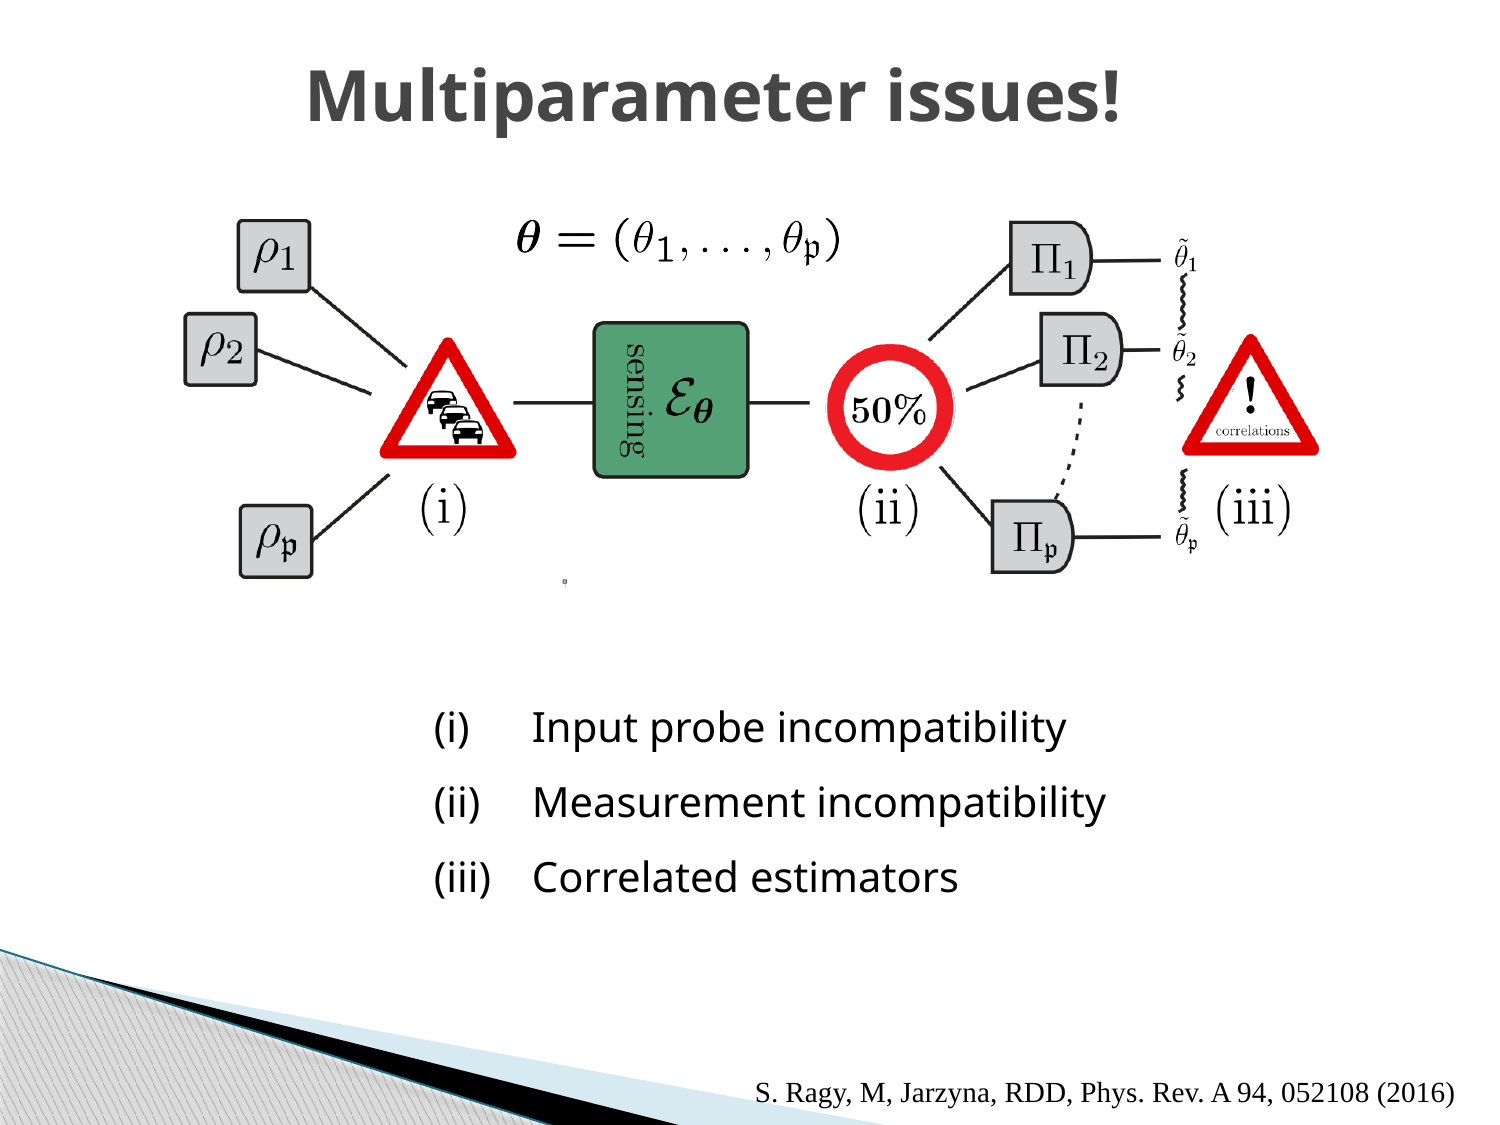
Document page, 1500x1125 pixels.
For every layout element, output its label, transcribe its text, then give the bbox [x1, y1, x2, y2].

text_box Input probe incompatibility Measurement incompatibility Correlated estimators [419, 668, 1258, 909]
title Multiparameter issues! [289, 0, 1199, 187]
text_box S. Ragy, M, Jarzyna, RDD, Phys. Rev. A 94, 052108 (2016) [466, 1066, 1471, 1116]
picture [182, 218, 1322, 587]
